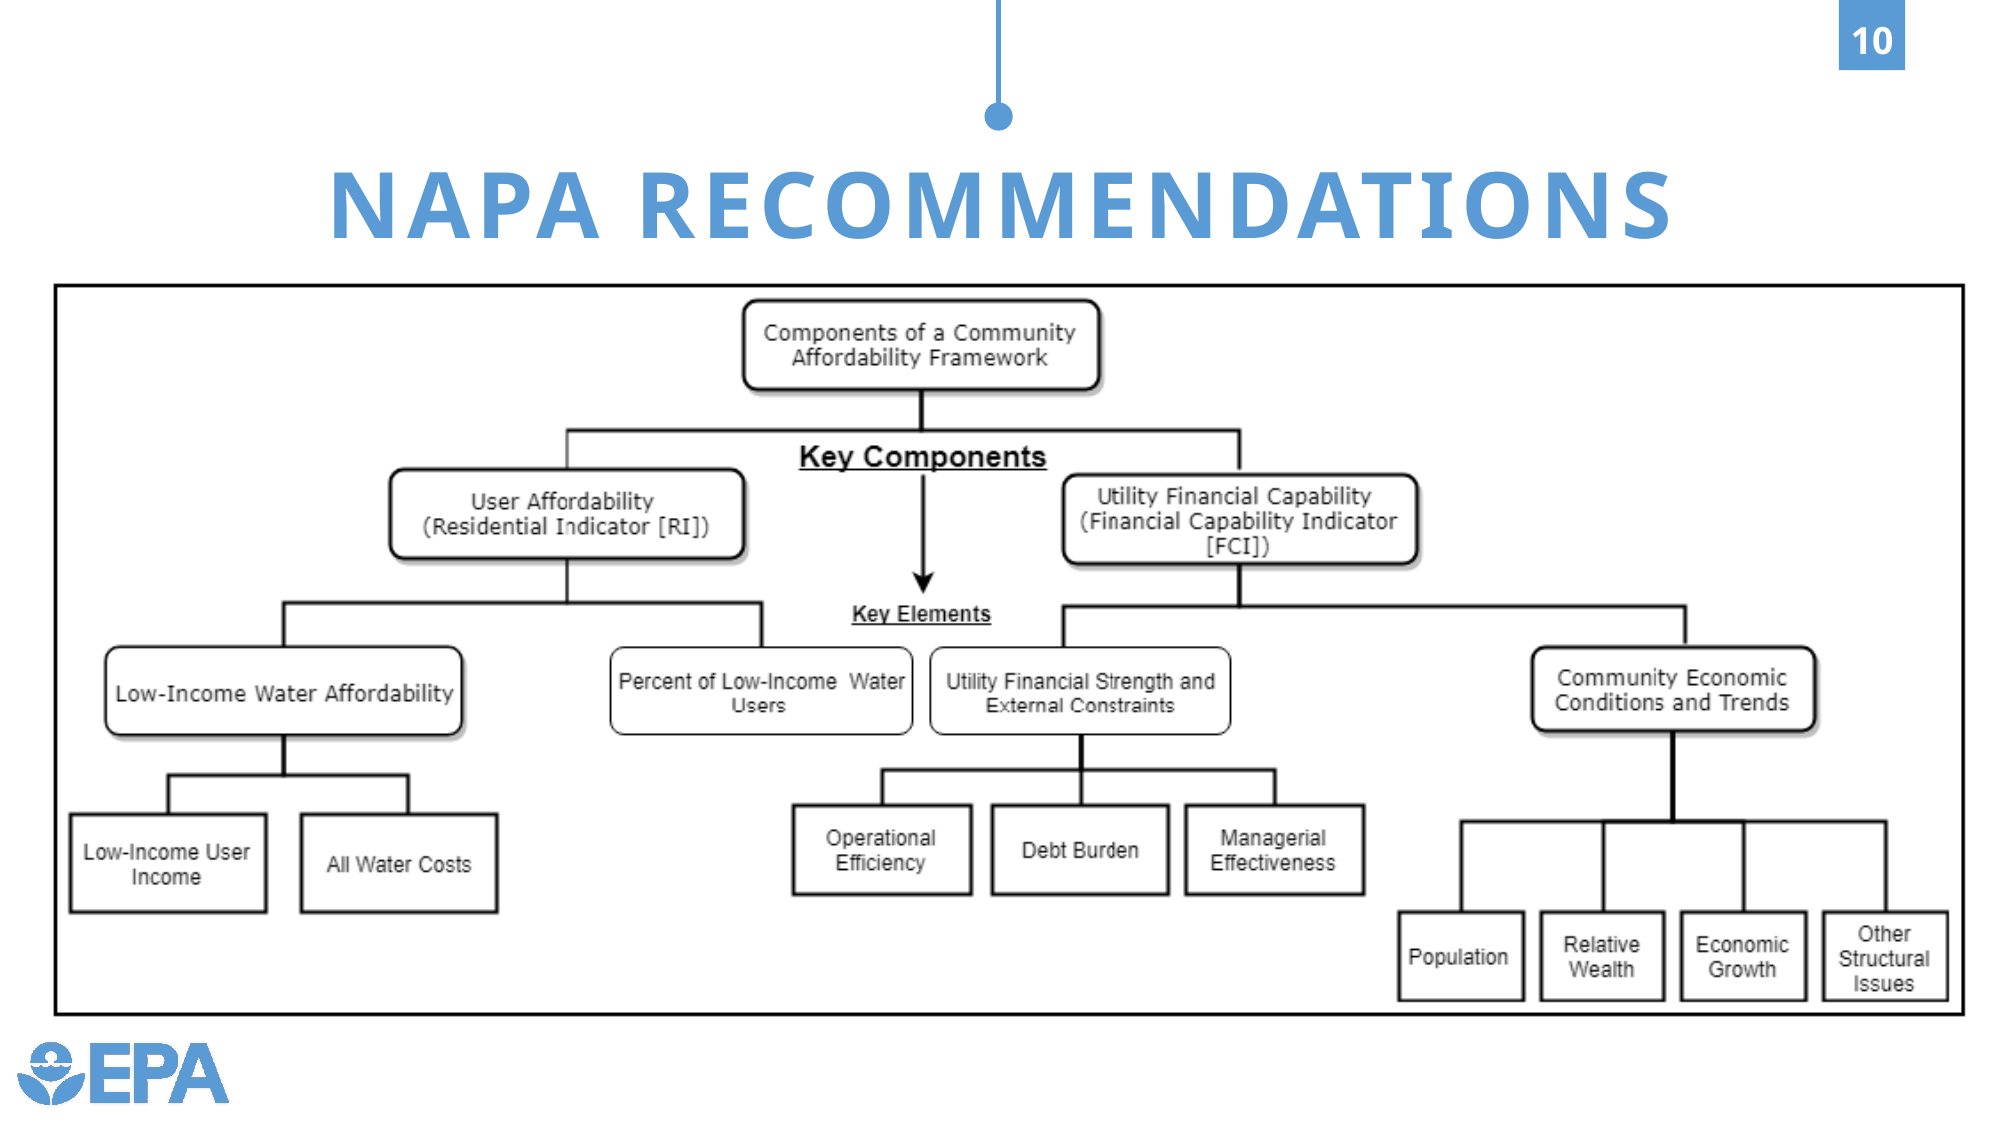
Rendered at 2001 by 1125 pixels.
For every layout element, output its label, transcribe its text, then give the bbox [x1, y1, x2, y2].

text_box 10 [1831, 9, 1913, 70]
text_box [984, 102, 1013, 131]
text_box [1838, 0, 1906, 9]
text_box NAPA RECOMMENDATIONS [0, 139, 2000, 265]
picture [9, 277, 1976, 1110]
